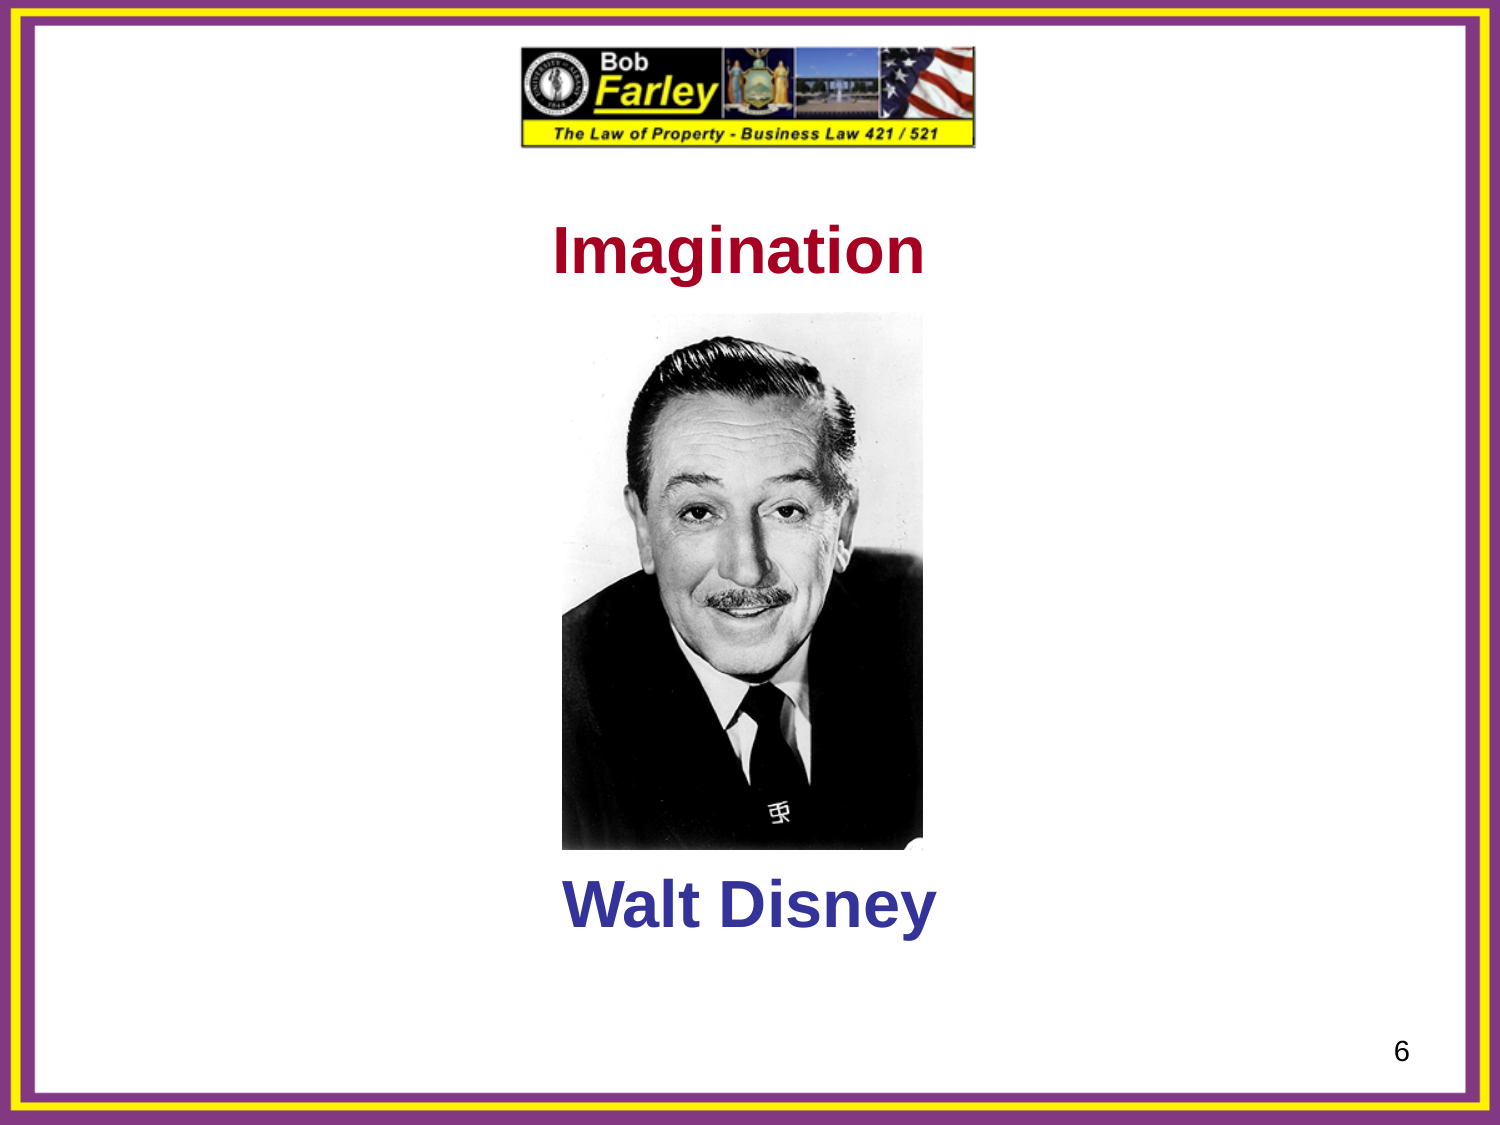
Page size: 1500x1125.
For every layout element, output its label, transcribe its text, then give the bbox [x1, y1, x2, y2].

text_box Imagination Walt Disney [74, 199, 1425, 1088]
text_box [74, 45, 1425, 199]
picture [0, 0, 1500, 1125]
slide_number 6 [1074, 1024, 1426, 1103]
